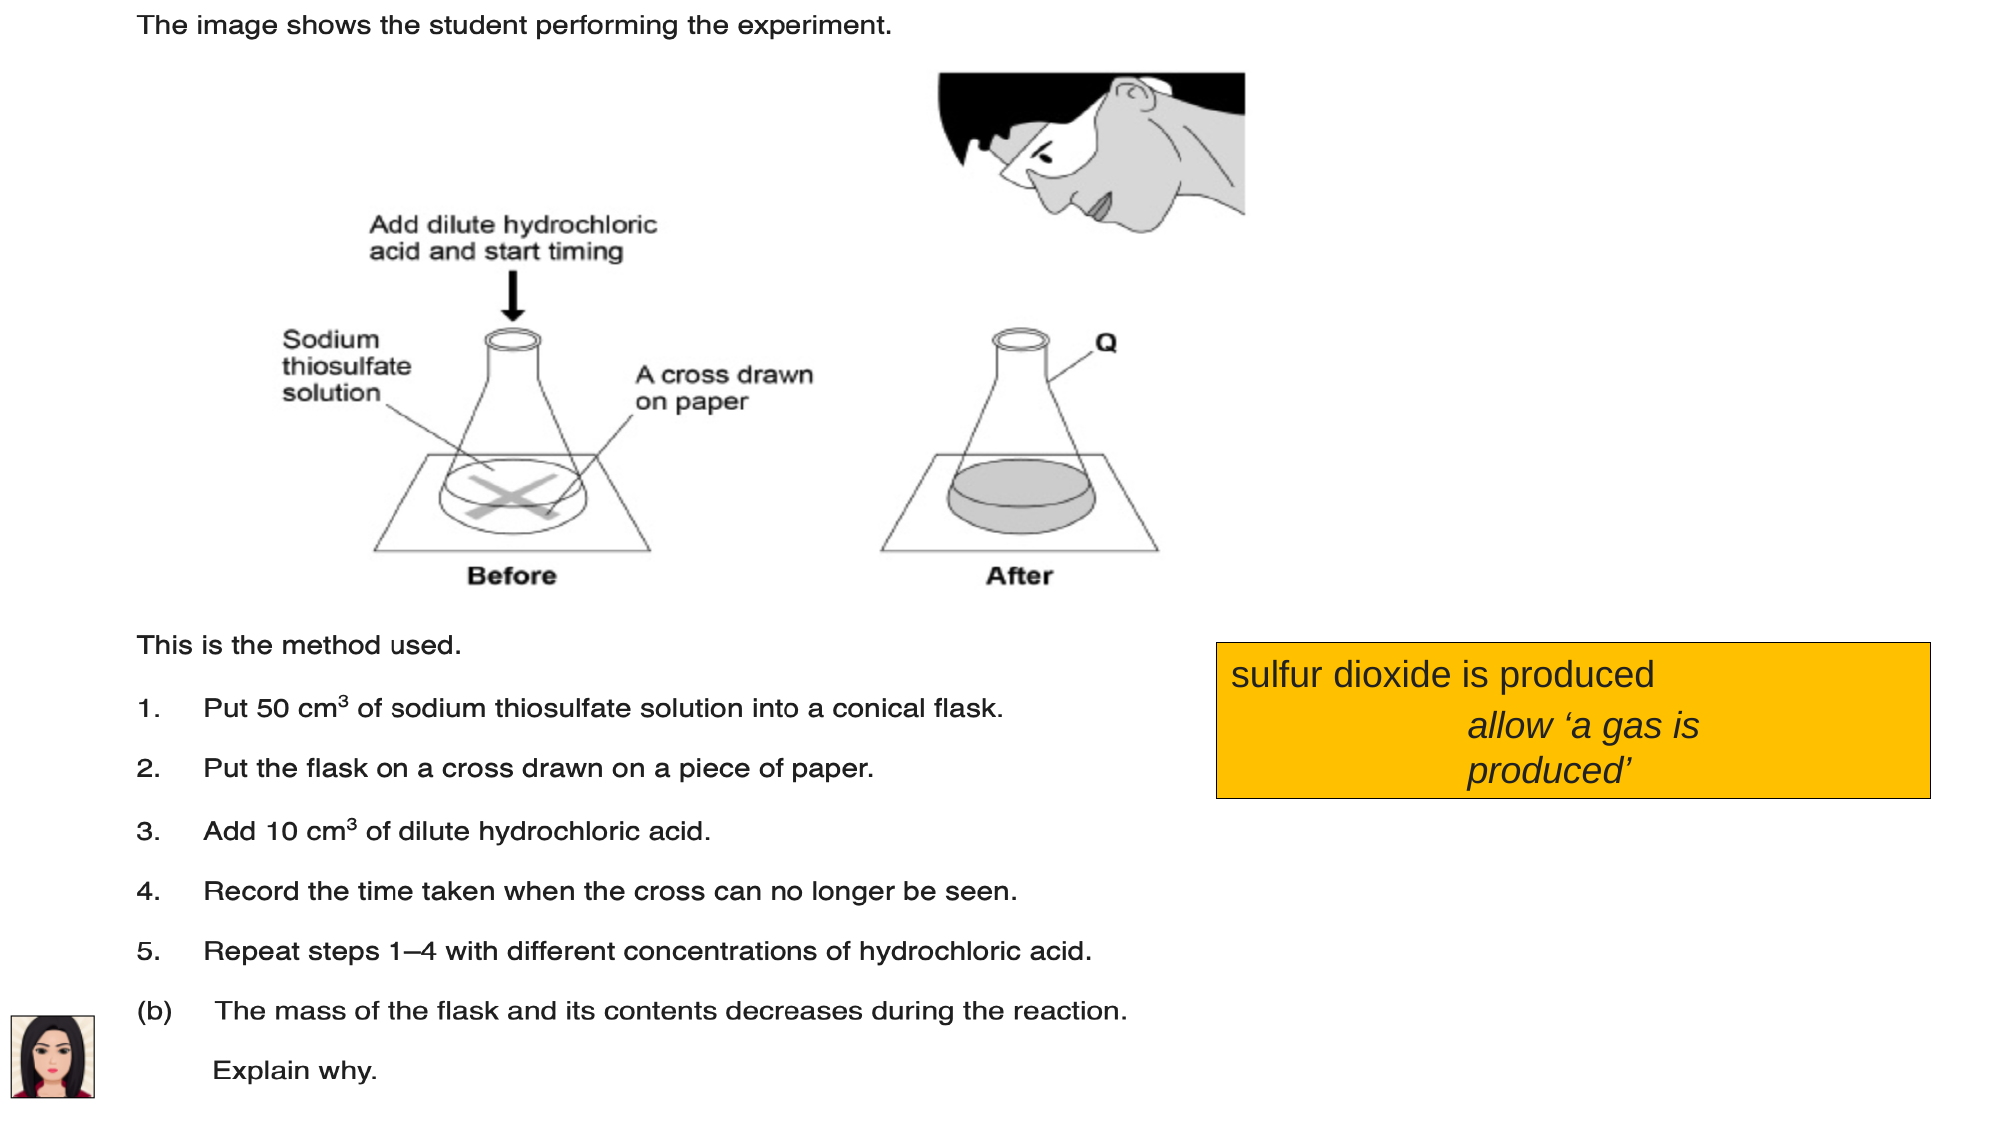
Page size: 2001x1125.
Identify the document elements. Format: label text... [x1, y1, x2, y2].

text_box sulfur dioxide is produced allow ‘a gas is produced’ [1574, 642, 1931, 799]
picture [0, 0, 1574, 1125]
